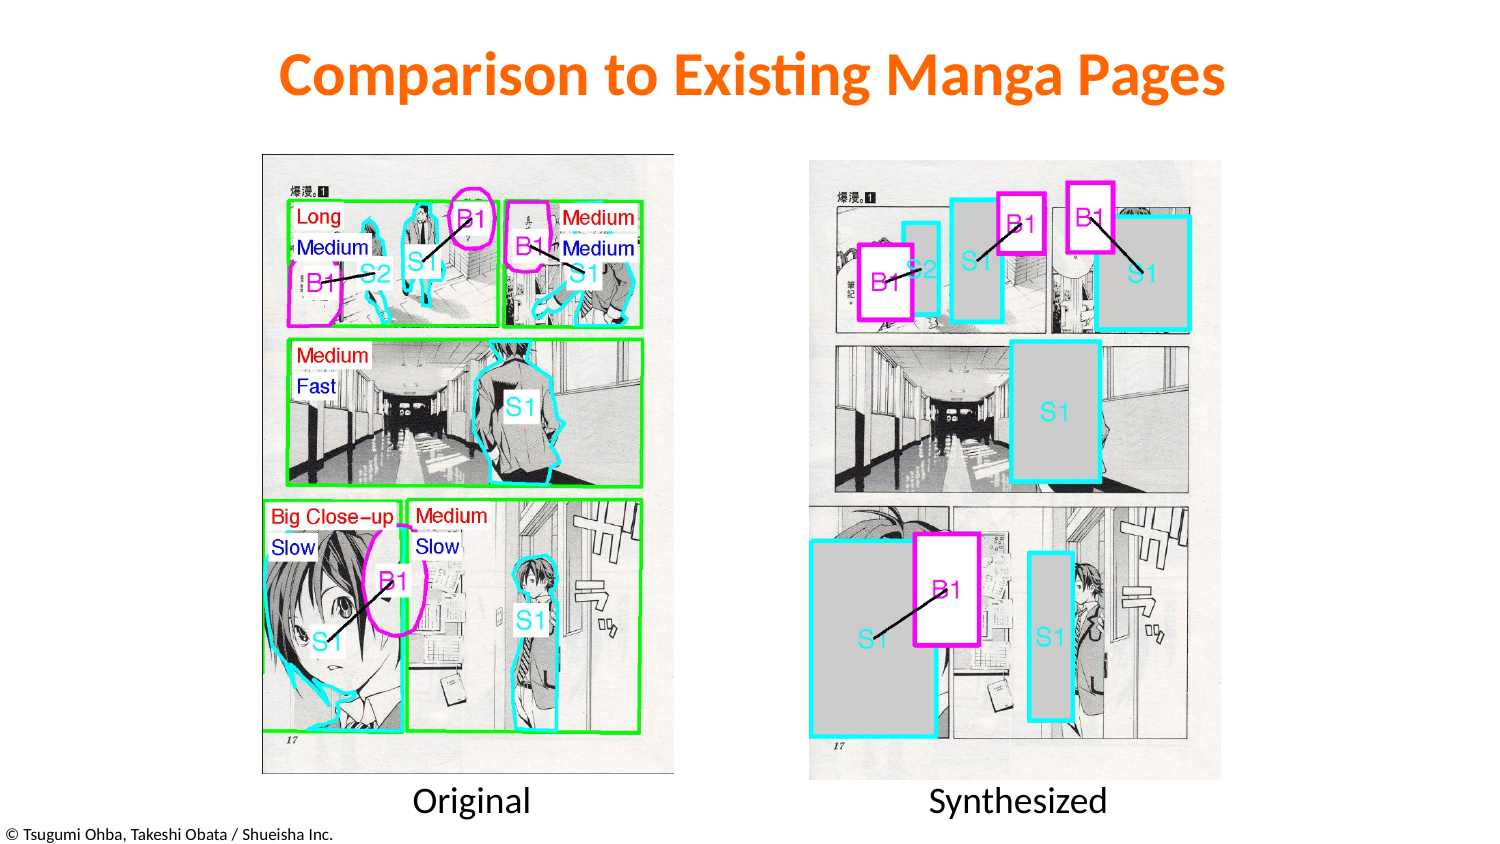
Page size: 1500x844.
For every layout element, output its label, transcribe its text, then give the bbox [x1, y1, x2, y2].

picture [809, 160, 1221, 780]
text_box Original [397, 783, 547, 829]
text_box © Tsugumi Ohba, Takeshi Obata / Shueisha Inc. [0, 815, 366, 844]
text_box Comparison to Existing Manga Pages [264, 25, 1242, 116]
text_box Synthesized [914, 787, 1124, 829]
picture [262, 154, 675, 774]
